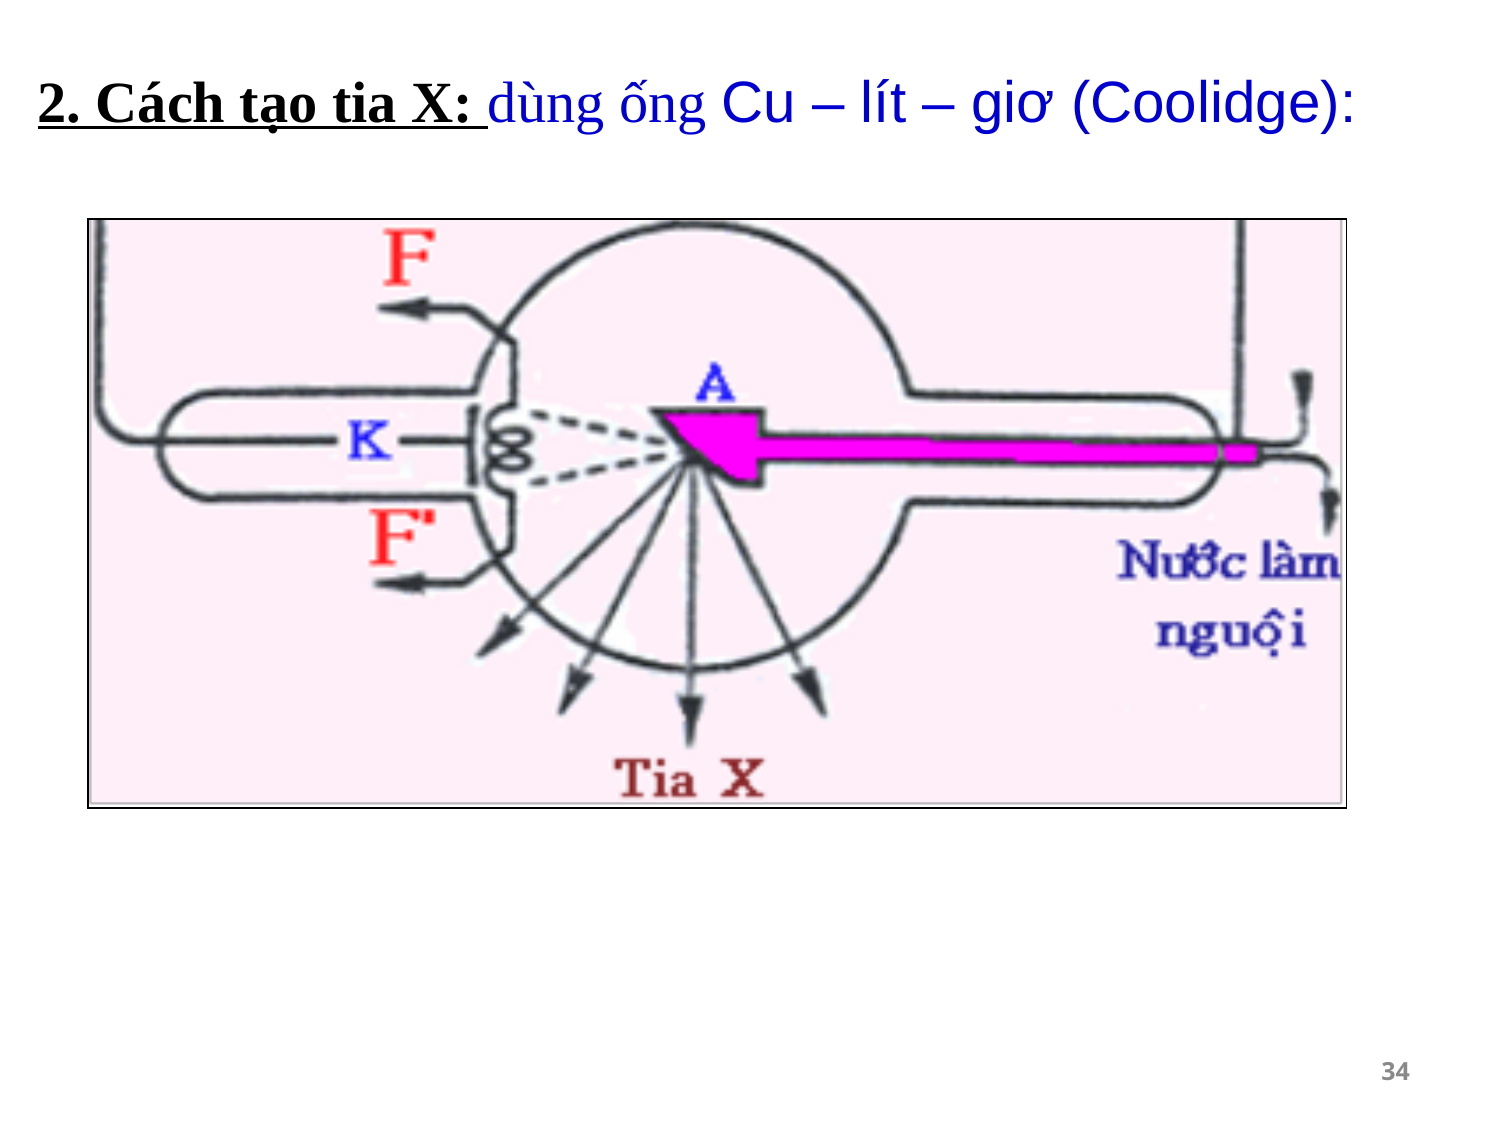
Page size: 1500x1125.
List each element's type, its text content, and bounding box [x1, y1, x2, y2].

picture [88, 219, 1346, 808]
text_box 2. Cách tạo tia X: dùng ống Cu – lít – giơ (Coolidge): [22, 56, 1500, 142]
slide_number 34 [1074, 1042, 1425, 1103]
